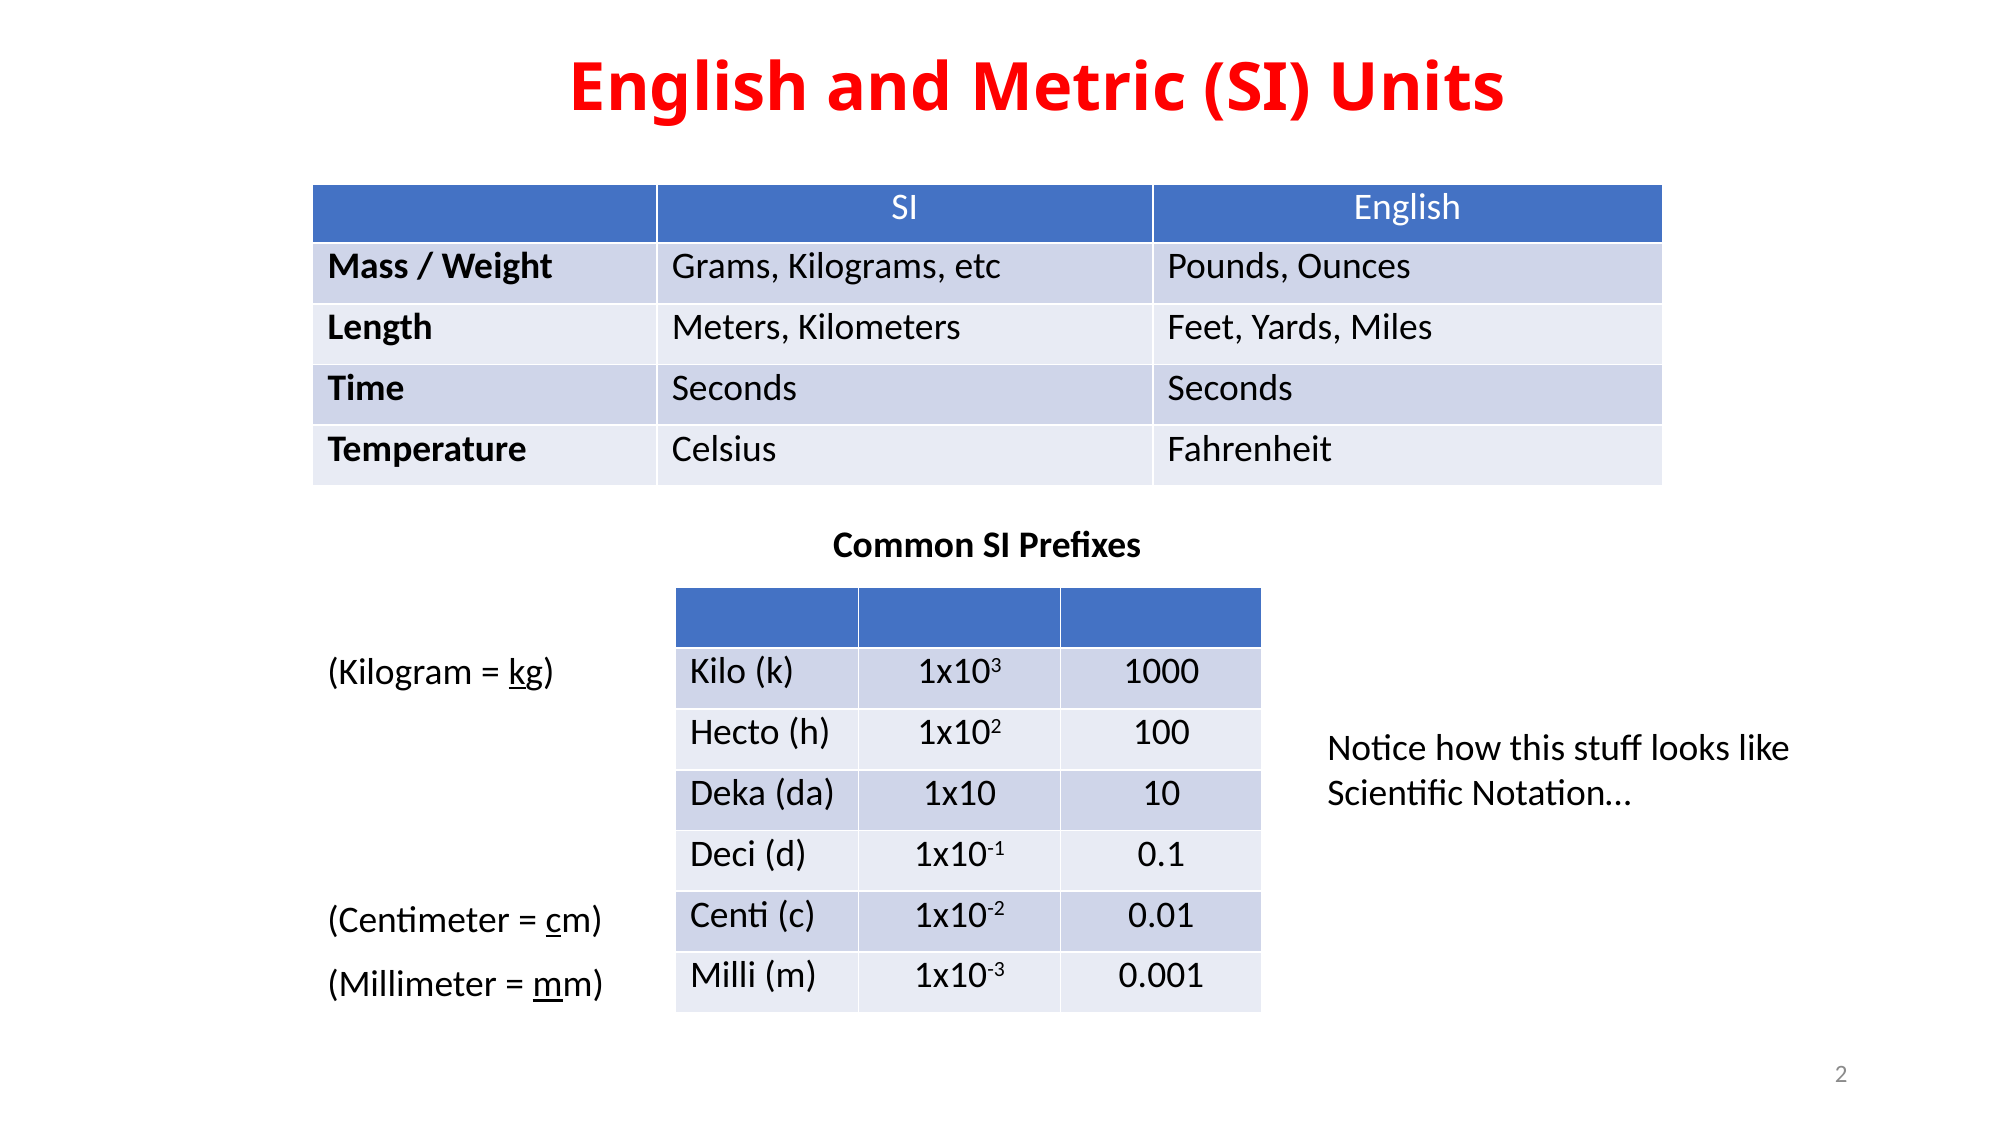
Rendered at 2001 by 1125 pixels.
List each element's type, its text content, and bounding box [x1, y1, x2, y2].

table_header SI [658, 185, 1152, 242]
table_cell Milli (m) [676, 953, 858, 1012]
table_cell Hecto (h) [676, 710, 858, 769]
table_cell 100 [1061, 710, 1261, 769]
table_cell Kilo (k) [676, 649, 858, 708]
table_cell 1x10-2 [859, 892, 1060, 951]
table_cell Grams, Kilograms, etc [658, 244, 1152, 303]
table_cell Meters, Kilometers [658, 305, 1152, 364]
table_cell 1000 [1061, 649, 1261, 708]
table_cell Seconds [1154, 365, 1662, 424]
table_cell 1x102 [859, 710, 1060, 769]
text_box (Millimeter = mm) [312, 951, 625, 1012]
table_cell 0.01 [1061, 892, 1261, 951]
table_cell 0.1 [1061, 831, 1261, 890]
text_box (Kilogram = kg) [312, 639, 625, 699]
table_cell 0.001 [1061, 953, 1261, 1012]
table_header [313, 185, 656, 242]
text_box Common SI Prefixes [762, 512, 1213, 573]
table_cell Deka (da) [676, 771, 858, 830]
text_box Notice how this stuff looks like Scientific Notation… [1312, 715, 1866, 821]
table_cell Feet, Yards, Miles [1154, 305, 1662, 364]
text_box (Centimeter = cm) [312, 887, 625, 948]
table_cell 1x10-3 [859, 953, 1060, 1012]
table_cell 10 [1061, 771, 1261, 830]
table_header English [1154, 185, 1662, 242]
table_cell Temperature [313, 426, 656, 485]
title English and Metric (SI) Units [362, 36, 1713, 142]
table_cell 1x10-1 [859, 831, 1060, 890]
table_cell 1x10 [859, 771, 1060, 830]
table_cell Centi (c) [676, 892, 858, 951]
table_cell Celsius [658, 426, 1152, 485]
table_header [1061, 588, 1261, 647]
table_cell Seconds [658, 365, 1152, 424]
table_cell Time [313, 365, 656, 424]
table_header [859, 588, 1060, 647]
table_cell Fahrenheit [1154, 426, 1662, 485]
slide_number 2 [1412, 1042, 1863, 1103]
table_cell Pounds, Ounces [1154, 244, 1662, 303]
table_cell 1x103 [859, 649, 1060, 708]
table_header [676, 588, 858, 647]
table_cell Deci (d) [676, 831, 858, 890]
table_cell Mass / Weight [313, 244, 656, 303]
table_cell Length [313, 305, 656, 364]
